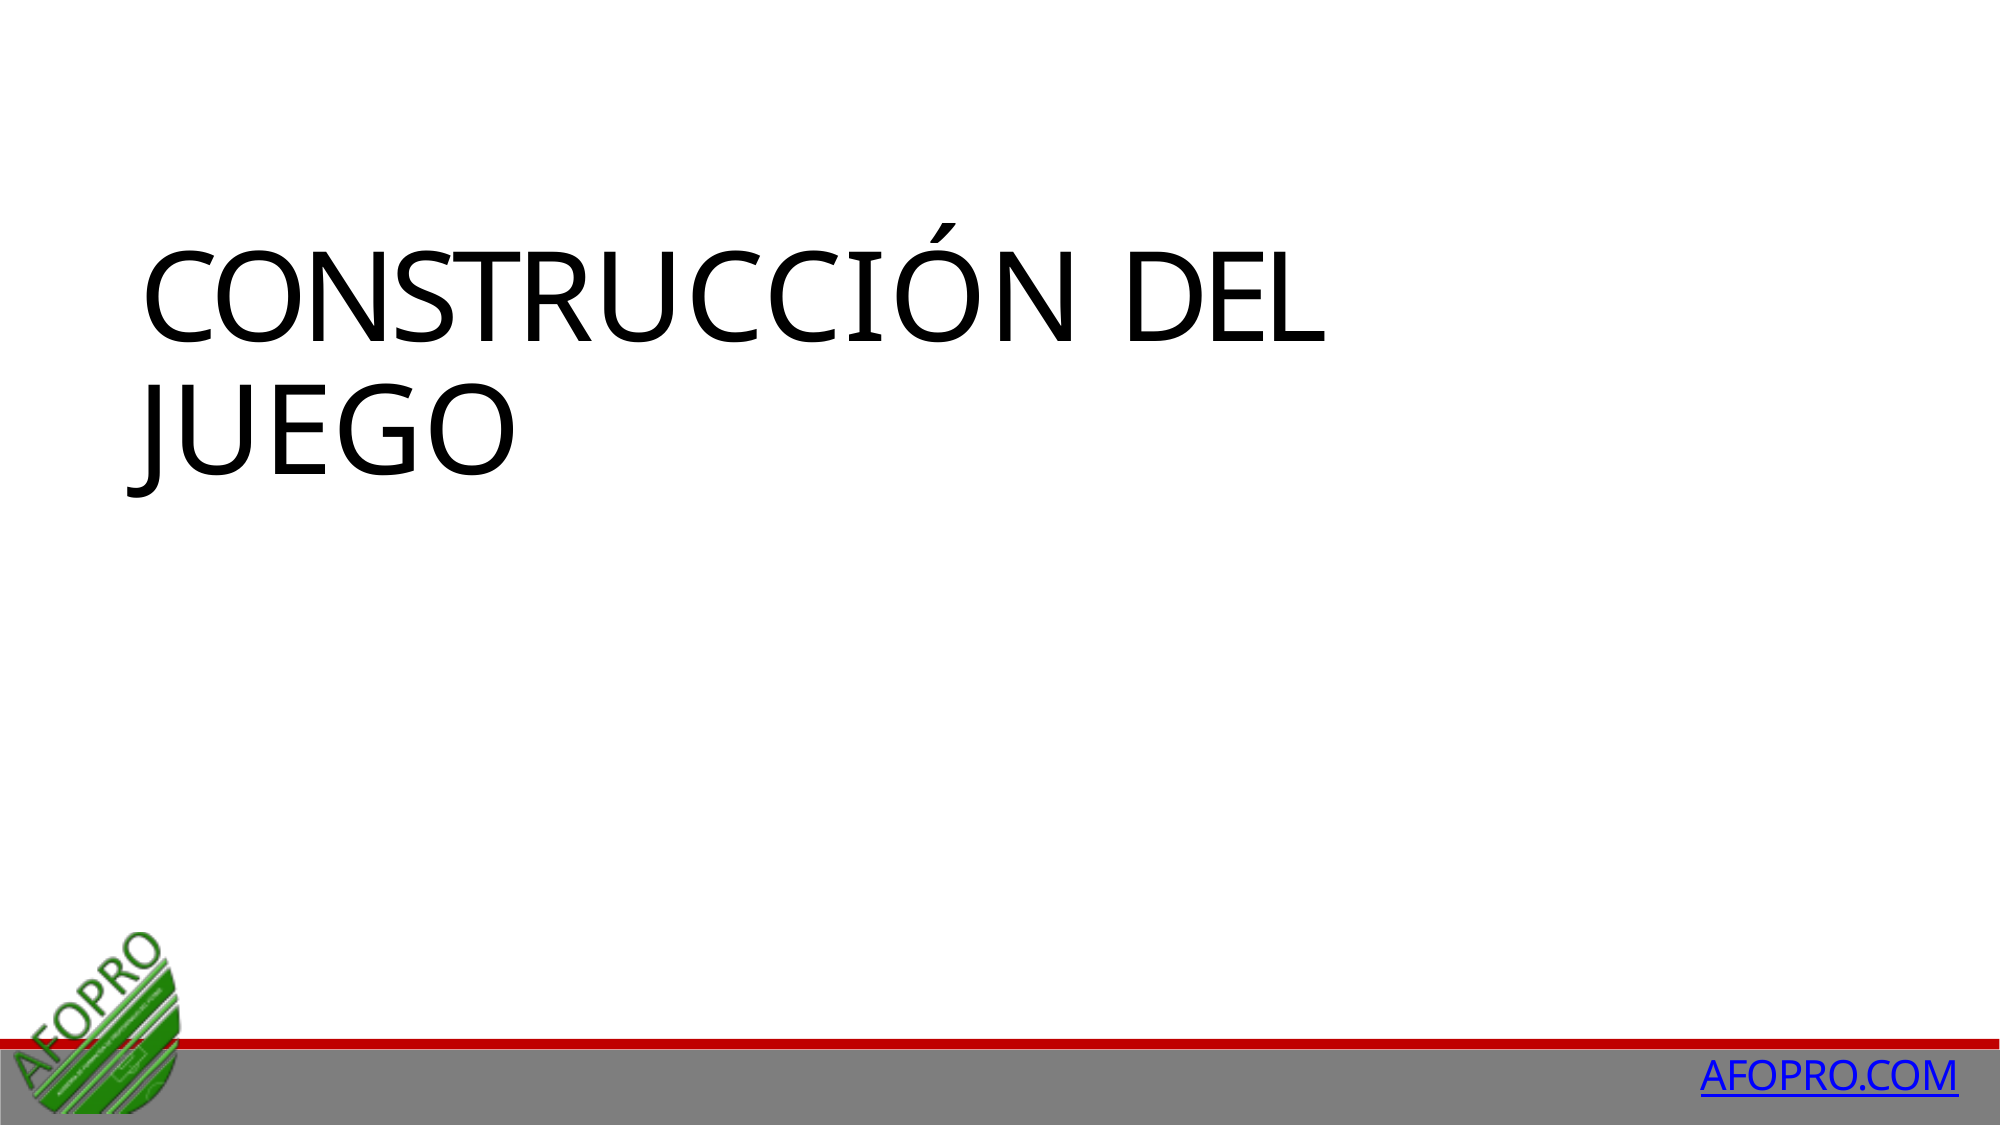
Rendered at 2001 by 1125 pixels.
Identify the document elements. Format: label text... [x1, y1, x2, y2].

picture [0, 932, 232, 1114]
title CONSTRUCCIÓN DEL JUEGO [137, 232, 1403, 523]
text_box AFOPRO.COM [1693, 1050, 1967, 1114]
